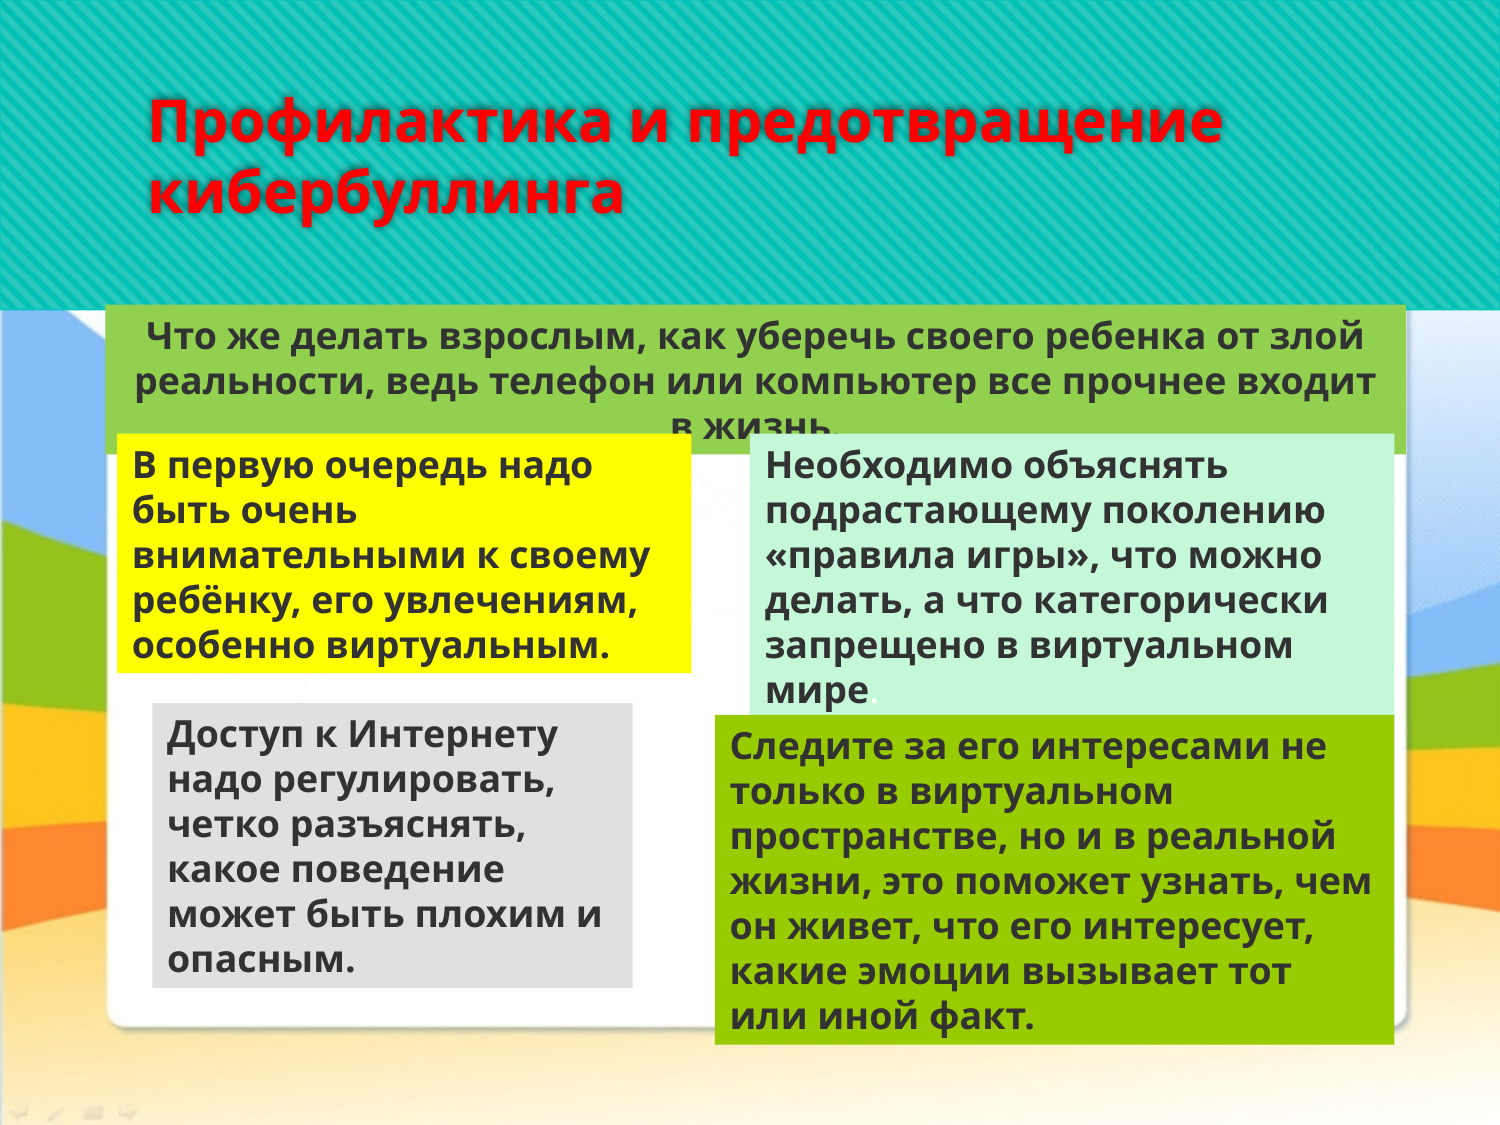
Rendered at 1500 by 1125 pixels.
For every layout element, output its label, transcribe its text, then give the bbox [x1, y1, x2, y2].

text_box В первую очередь надо быть очень внимательными к своему ребёнку, его увлечениям, особенно виртуальным. [117, 433, 692, 674]
title Профилактика и предотвращение кибербуллинга [132, 73, 1368, 233]
text_box Необходимо объяснять подрастающему поколению «правила игры», что можно делать, а что категорически запрещено в виртуальном мире. [749, 433, 1395, 714]
picture [0, 311, 1500, 1125]
text_box Что же делать взрослым, как уберечь своего ребенка от злой реальности, ведь телефон или компьютер все прочнее входит в жизнь. [105, 304, 1407, 455]
text_box Доступ к Интернету надо регулировать, четко разъяснять, какое поведение может быть плохим и опасным. [152, 703, 633, 988]
text_box Следите за его интересами не только в виртуальном пространстве, но и в реальной жизни, это поможет узнать, чем он живет, что его интересует, какие эмоции вызывает тот или иной факт. [714, 714, 1395, 1045]
